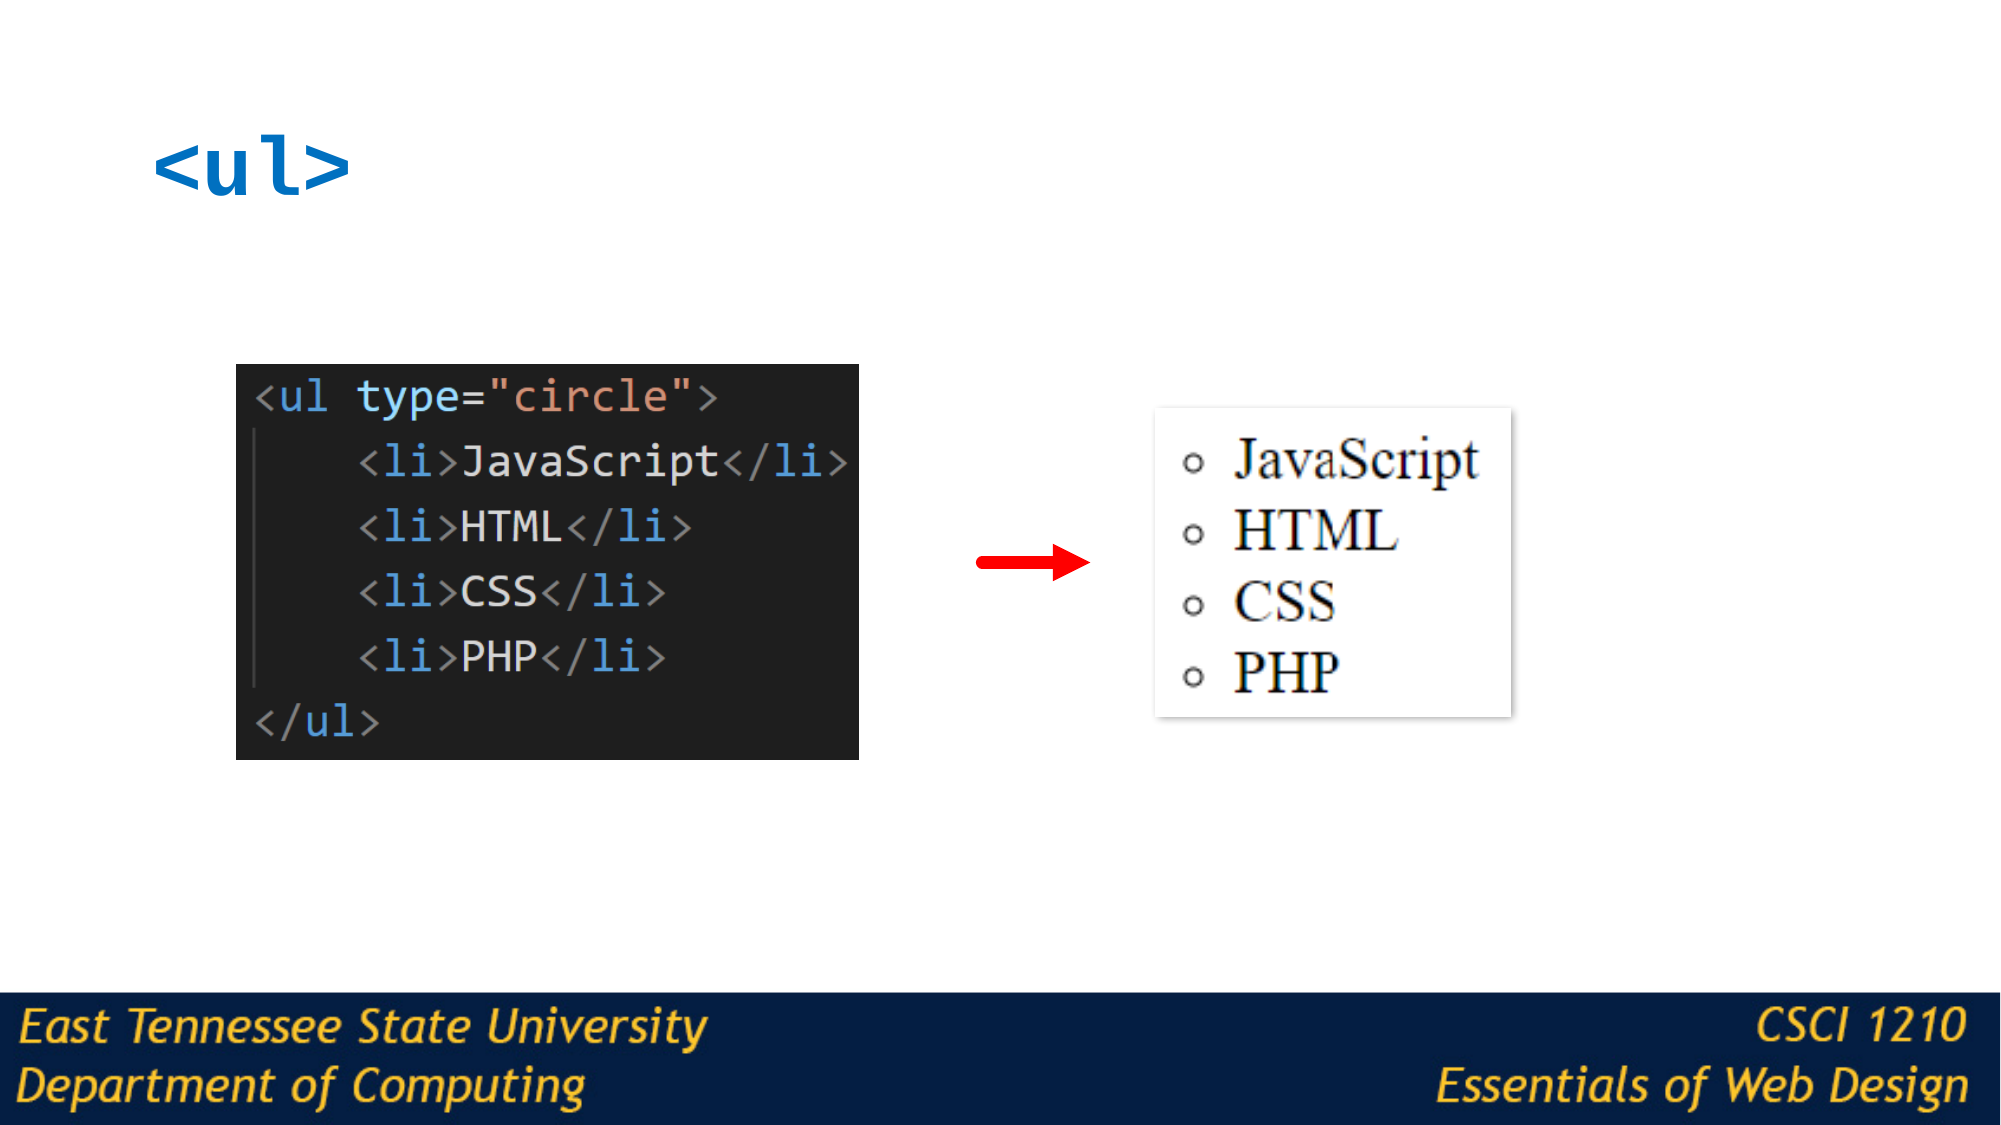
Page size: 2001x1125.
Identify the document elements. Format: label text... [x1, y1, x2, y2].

picture [0, 0, 2001, 1125]
title <ul> [137, 59, 1863, 278]
